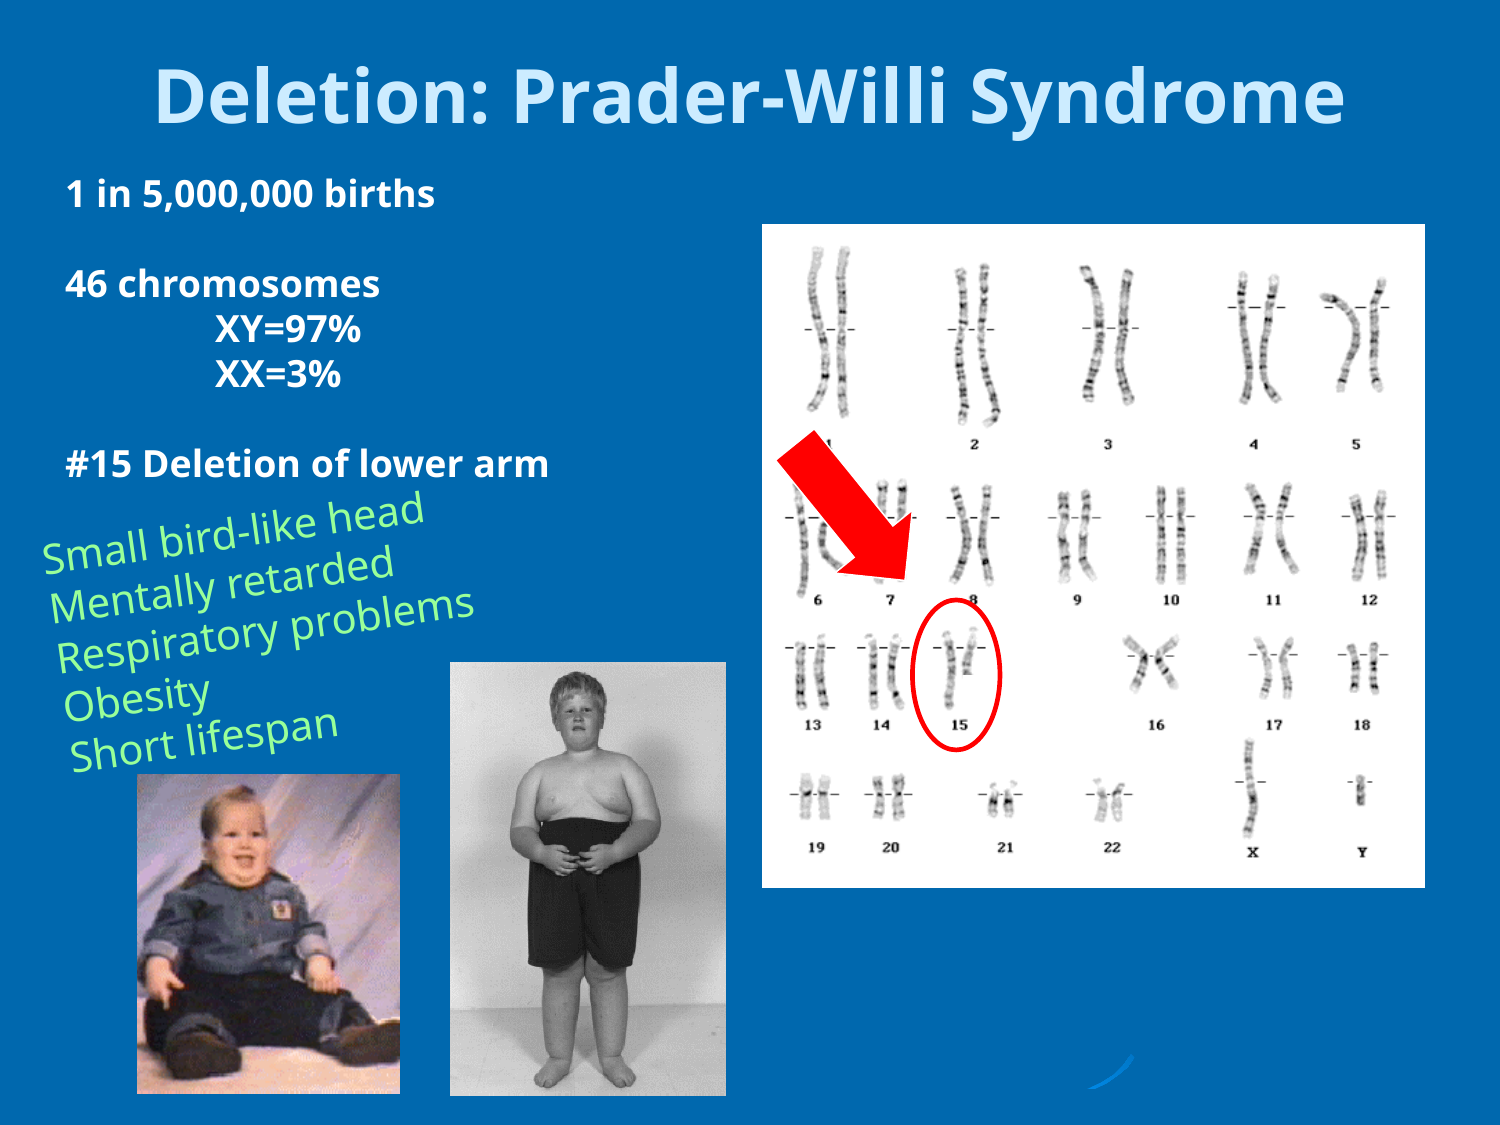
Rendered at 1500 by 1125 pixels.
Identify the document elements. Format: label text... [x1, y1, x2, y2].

text_box 1 in 5,000,000 births 46 chromosomes XY=97% XX=3% #15 Deletion of lower arm [50, 162, 675, 493]
title Deletion: Prader-Willi Syndrome [75, 0, 1425, 187]
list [137, 774, 401, 1094]
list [762, 224, 1426, 888]
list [449, 662, 726, 1097]
text_box Small bird-like head Mentally retarded Respiratory problems Obesity Short lifespan [22, 425, 757, 791]
